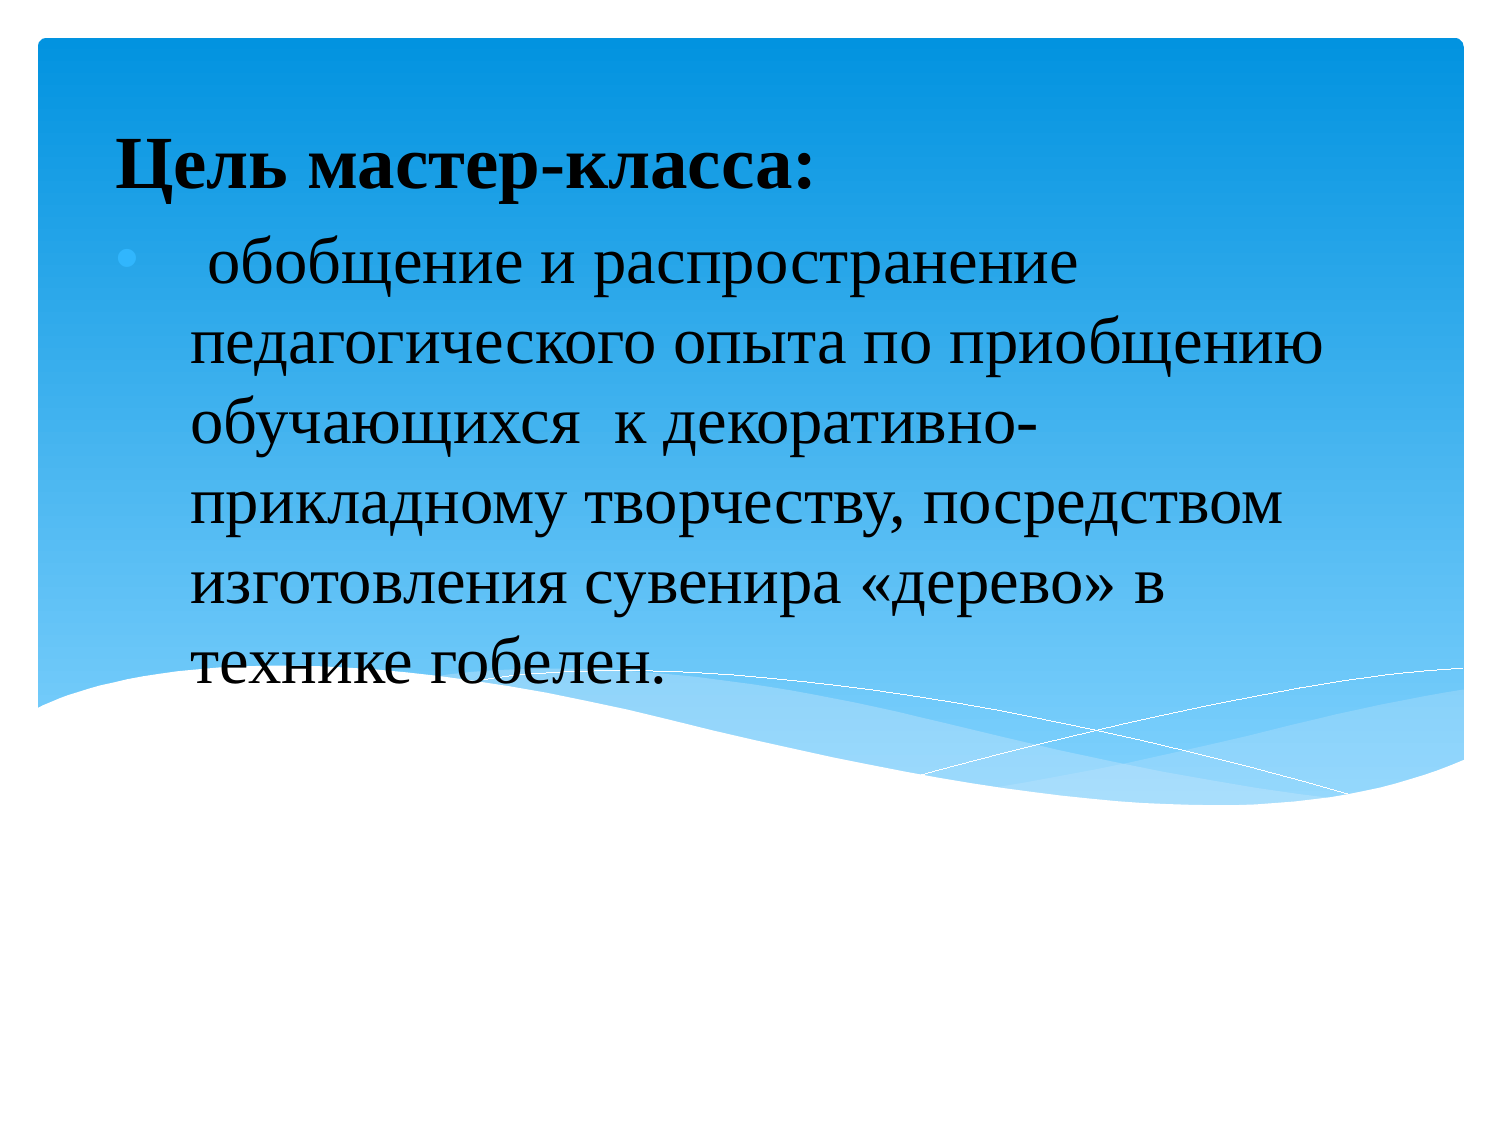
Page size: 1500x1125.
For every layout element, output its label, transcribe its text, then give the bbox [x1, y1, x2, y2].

list Цель мастер-класса: обобщение и распространение педагогического опыта по приобщению обучающихся к декоративно-прикладному творчеству, посредством изготовления сувенира «дерево» в технике гобелен. [100, 621, 1376, 892]
picture [148, 139, 170, 145]
title [113, 404, 1389, 655]
picture [118, 139, 139, 145]
